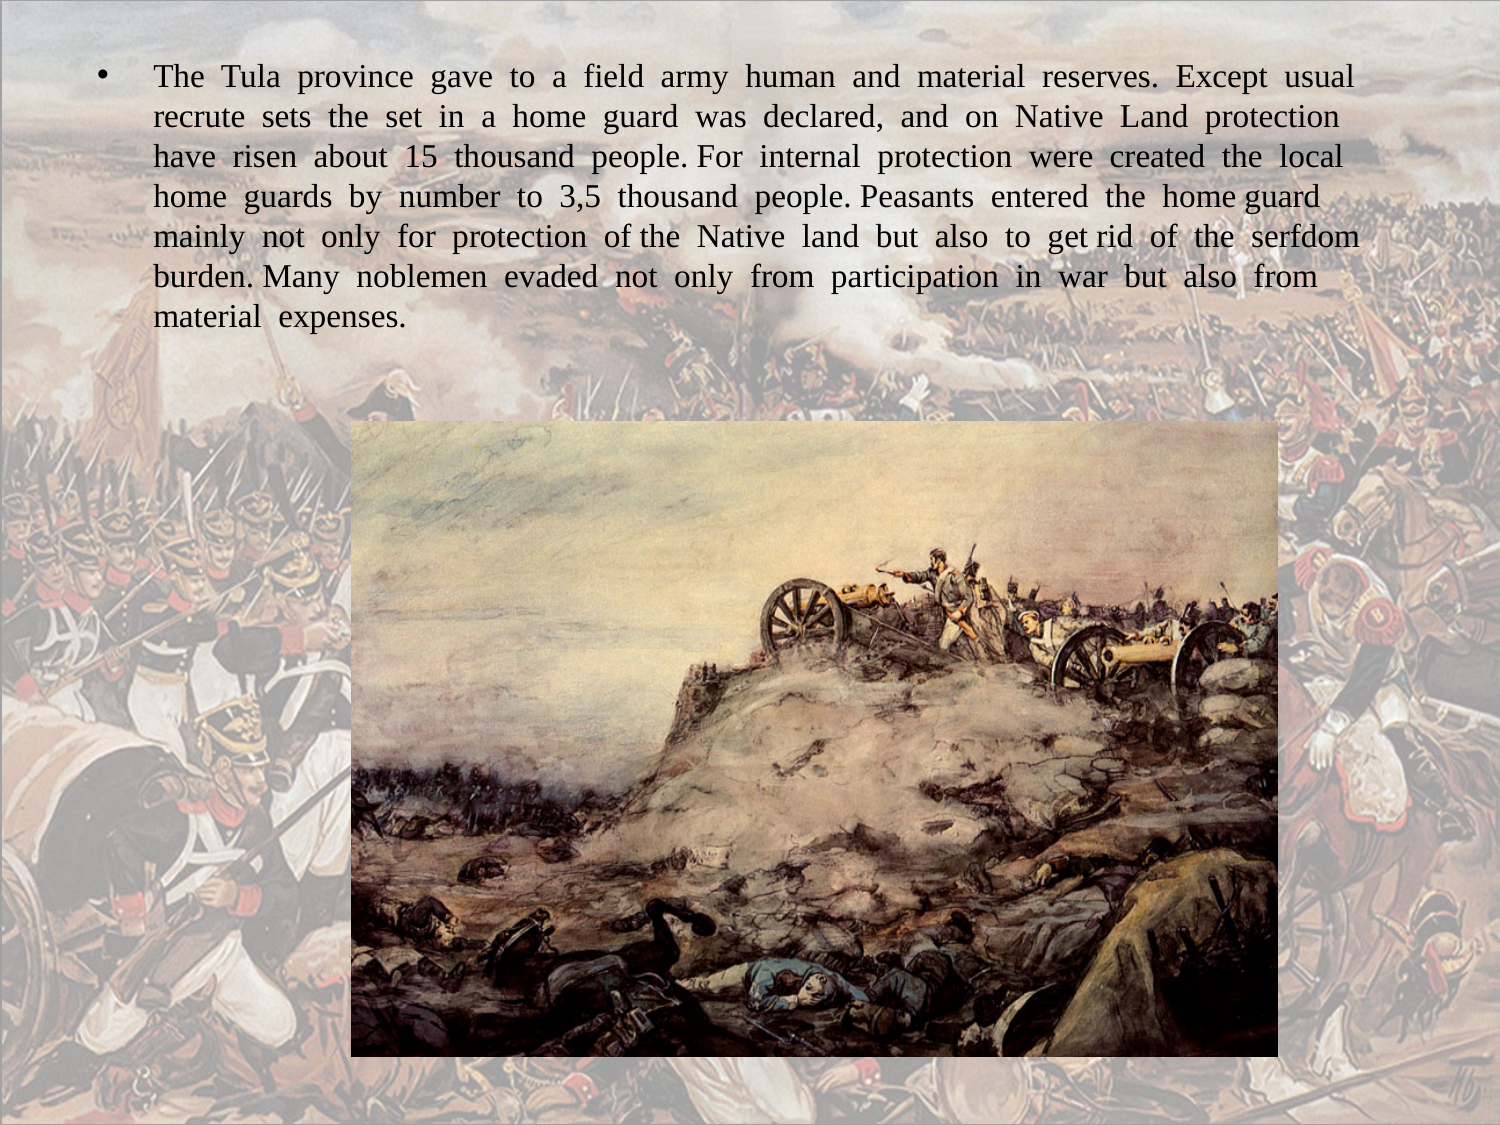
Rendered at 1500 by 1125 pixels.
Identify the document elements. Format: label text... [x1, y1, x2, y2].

picture [351, 421, 1278, 1057]
list The Tula province gave to a field army human and material reserves. Except usual recrute sets the set in a home guard was declared, and on Native Land protection have risen about 15 thousand people. For internal protection were created the local home guards by number to 3,5 thousand people. Peasants entered the home guard mainly not only for protection of the Native land but also to get rid of the serfdom burden. Many noblemen evaded not only from participation in war but also from material expenses. [81, 46, 1433, 387]
